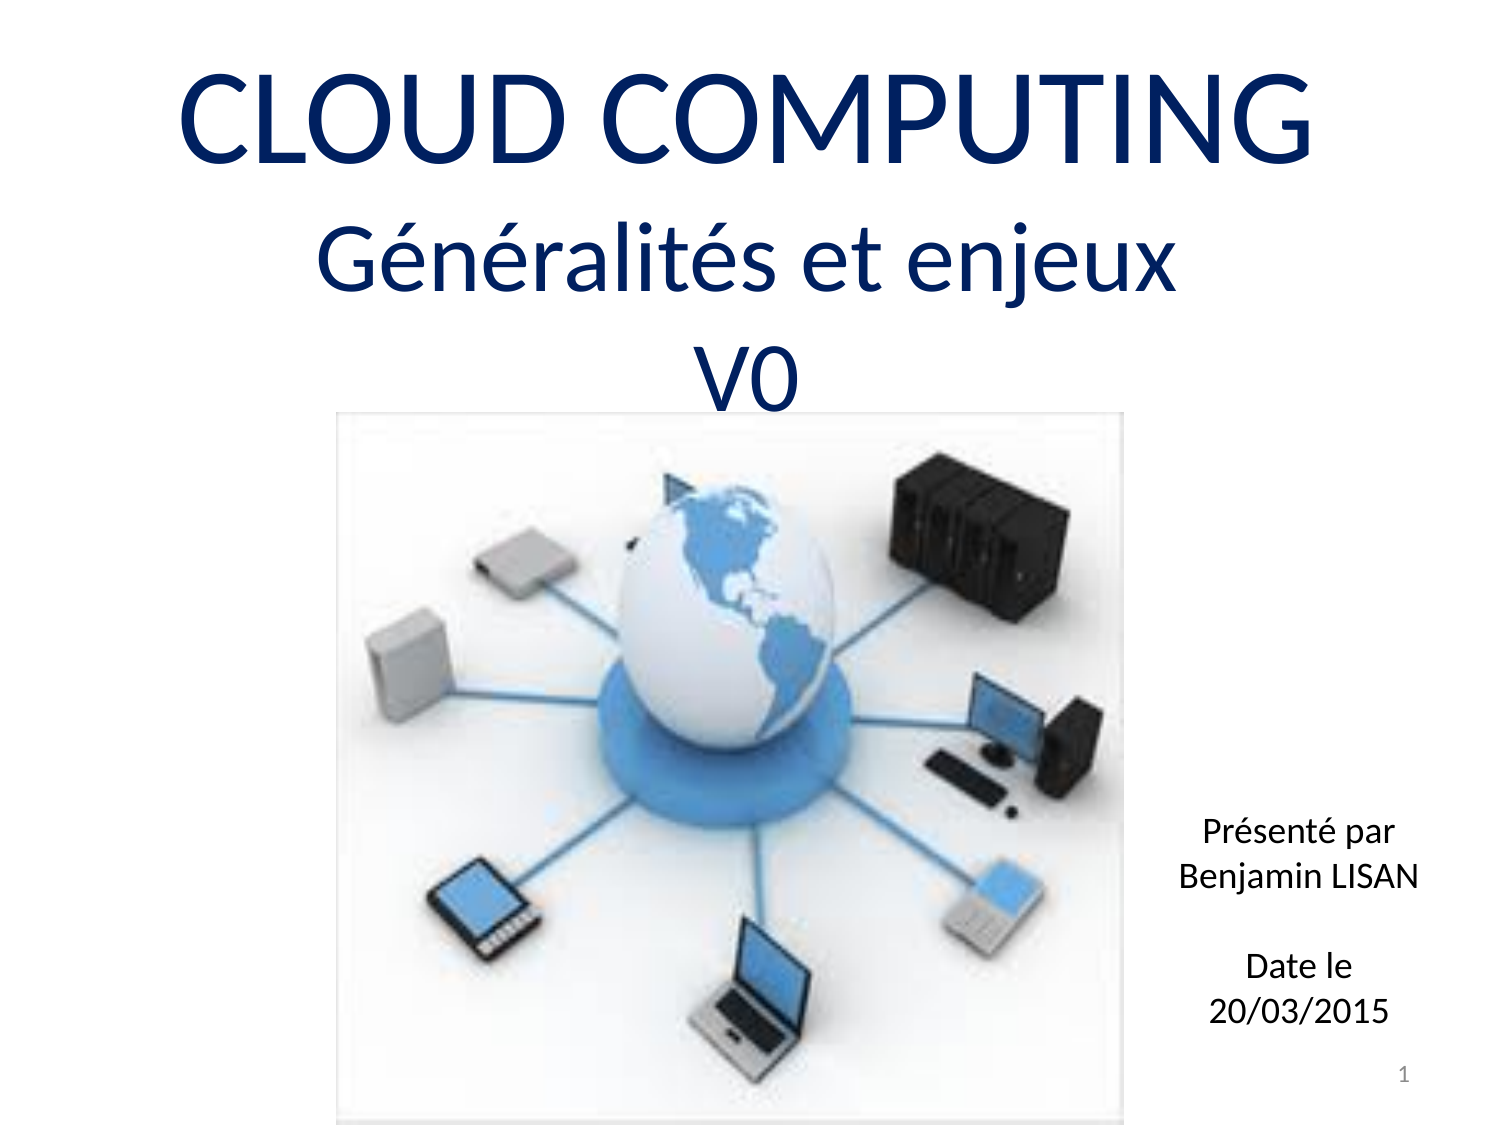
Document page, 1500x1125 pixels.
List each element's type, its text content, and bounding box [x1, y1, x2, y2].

text_box Présenté par Benjamin LISAN Date le 20/03/2015 [1139, 798, 1459, 1039]
text_box CLOUD COMPUTING Généralités et enjeux V0 [67, 19, 1427, 439]
slide_number 1 [1130, 1042, 1425, 1103]
picture [336, 412, 1125, 1125]
